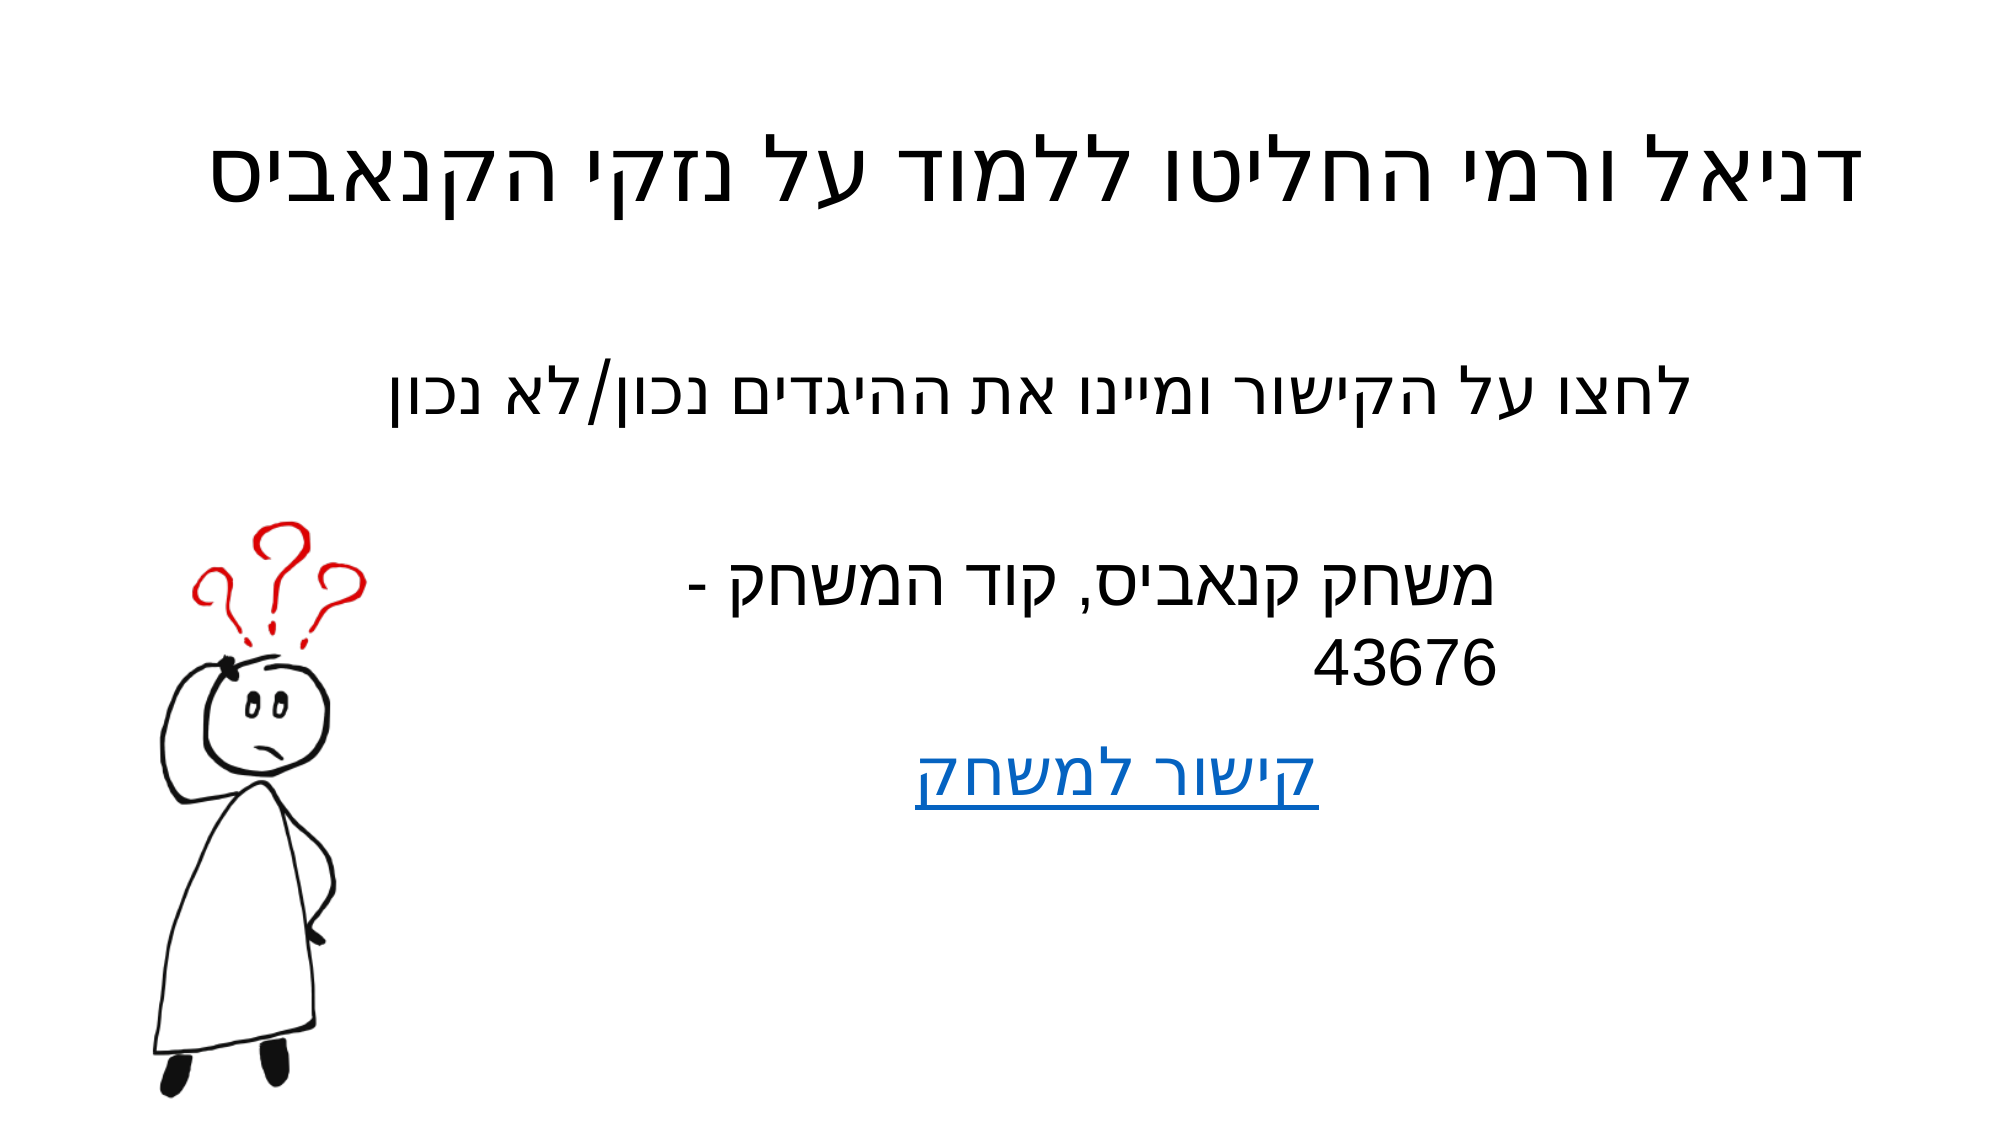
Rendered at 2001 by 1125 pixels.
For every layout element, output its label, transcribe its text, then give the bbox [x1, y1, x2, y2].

text_box משחק קנאביס, קוד המשחק - 43676 [559, 531, 1514, 706]
title דניאל ורמי החליטו ללמוד על נזקי הקנאביס [173, 63, 1899, 281]
picture [0, 496, 559, 1111]
text_box קישור למשחק [657, 721, 1576, 824]
text_box לחצו על הקישור ומיינו את ההיגדים נכון/לא נכון [140, 340, 1728, 436]
